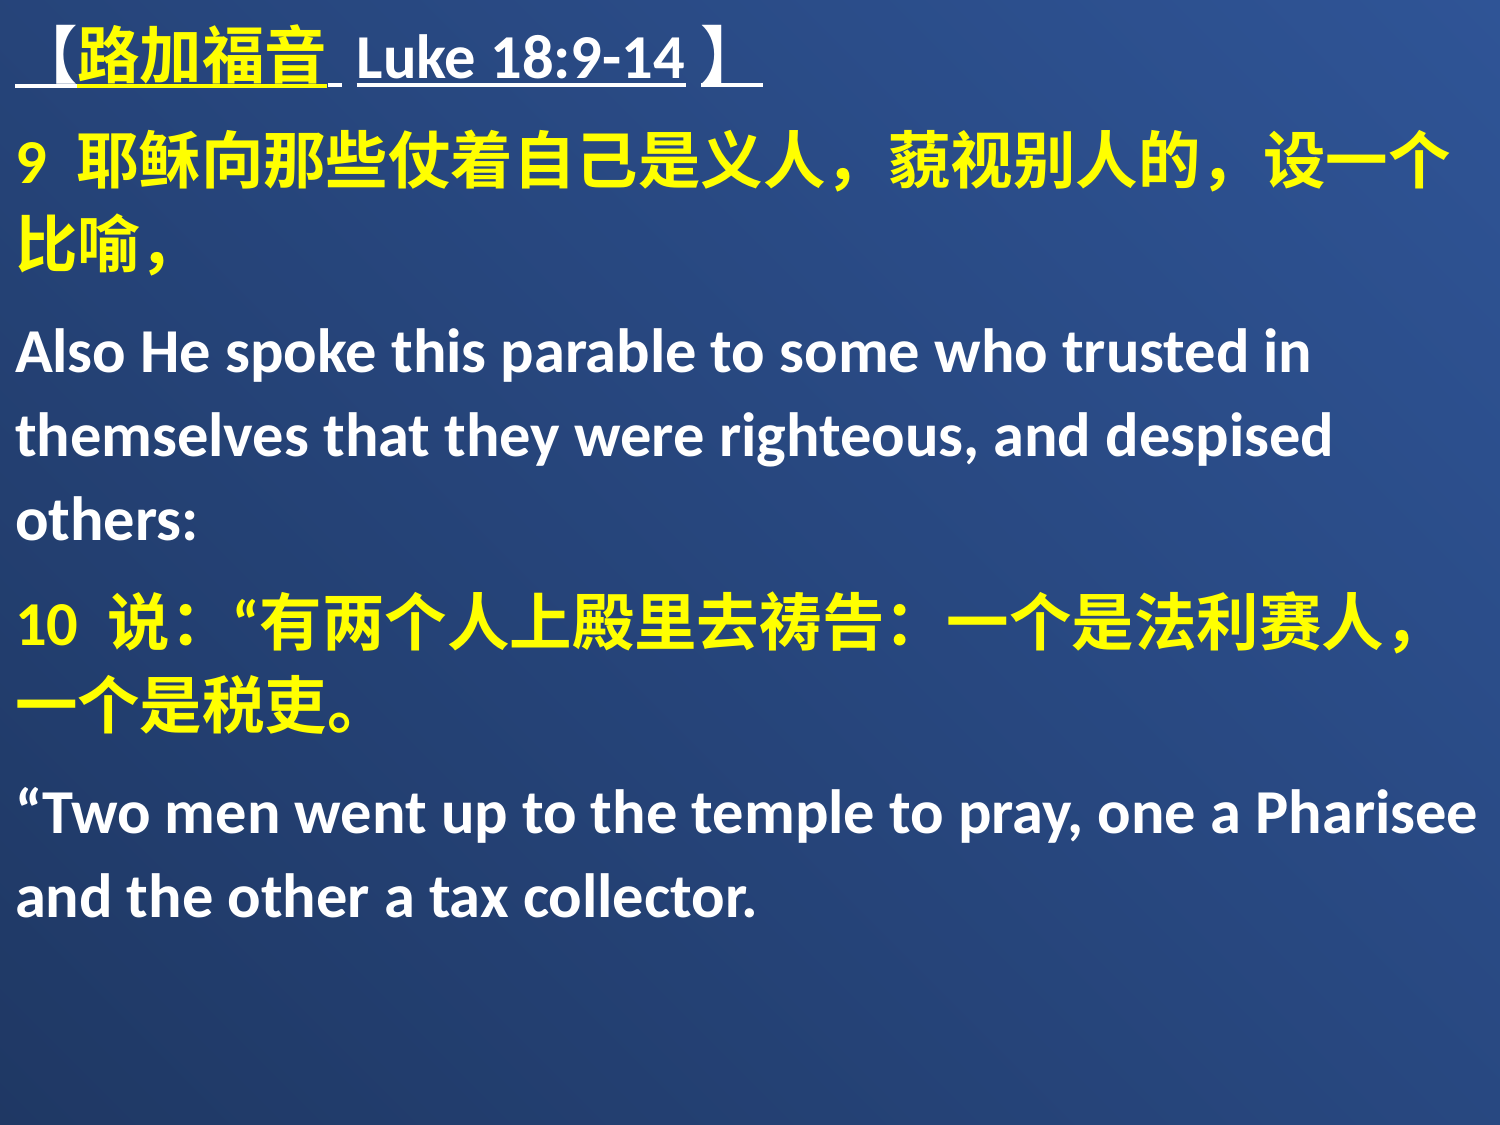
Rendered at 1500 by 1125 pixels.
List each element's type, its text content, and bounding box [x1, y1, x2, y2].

subtitle 【路加福音 Luke 18:9-14】 9 耶稣向那些仗着自己是义人，藐视别人的，设一个比喻， Also He spoke this parable to some who trusted in themselves that they were righteous, and despised others: 10 说：“有两个人上殿里去祷告：一个是法利赛人，一个是税吏。 “Two men went up to the temple to pray, one a Pharisee and the other a tax collector. [0, 0, 1500, 1125]
